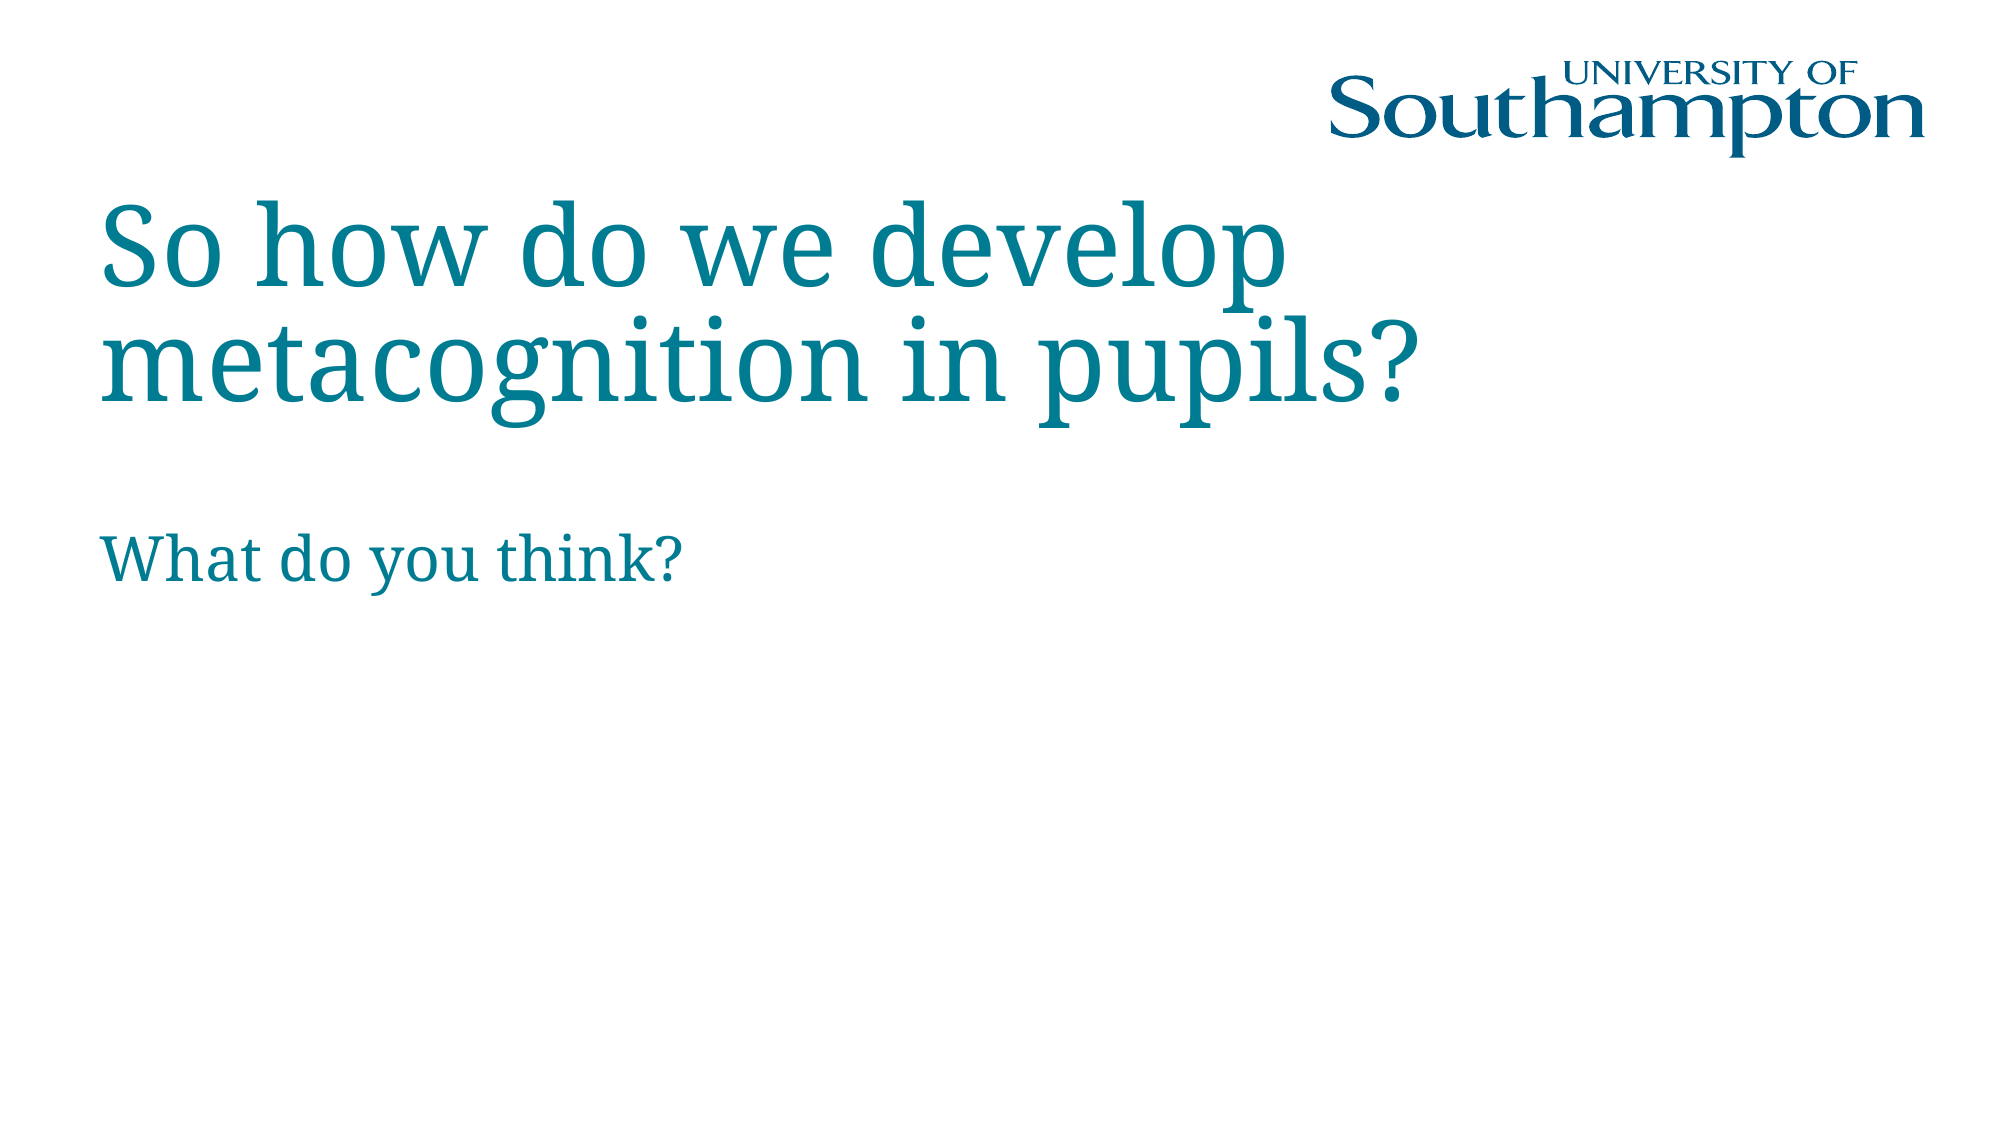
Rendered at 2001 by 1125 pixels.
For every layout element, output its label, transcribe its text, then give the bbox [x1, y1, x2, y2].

title So how do we develop metacognition in pupils? [99, 194, 1896, 313]
list What do you think? [99, 519, 1896, 1110]
